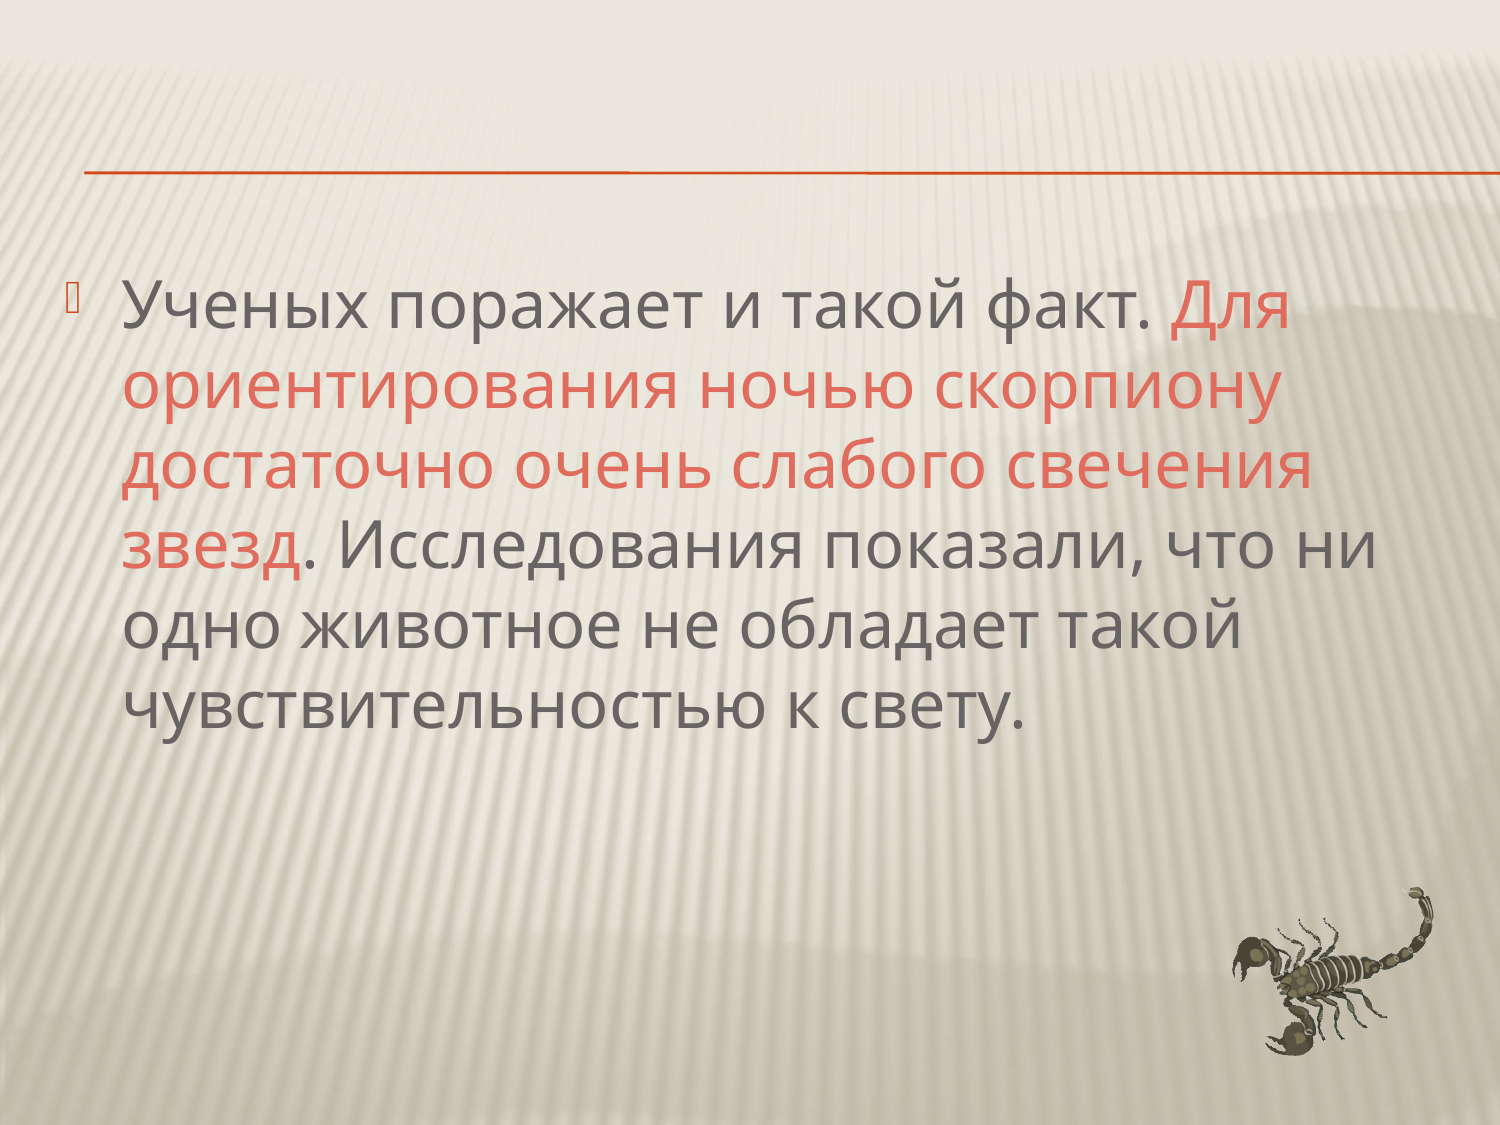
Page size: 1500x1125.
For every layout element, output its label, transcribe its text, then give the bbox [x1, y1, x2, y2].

picture [1199, 824, 1500, 1124]
list Ученых поражает и такой факт. Для ориентирования ночью скорпиону достаточно очень слабого свечения звезд. Исследования показали, что ни одно животное не обладает такой чувствительностью к свету. [50, 254, 1475, 998]
